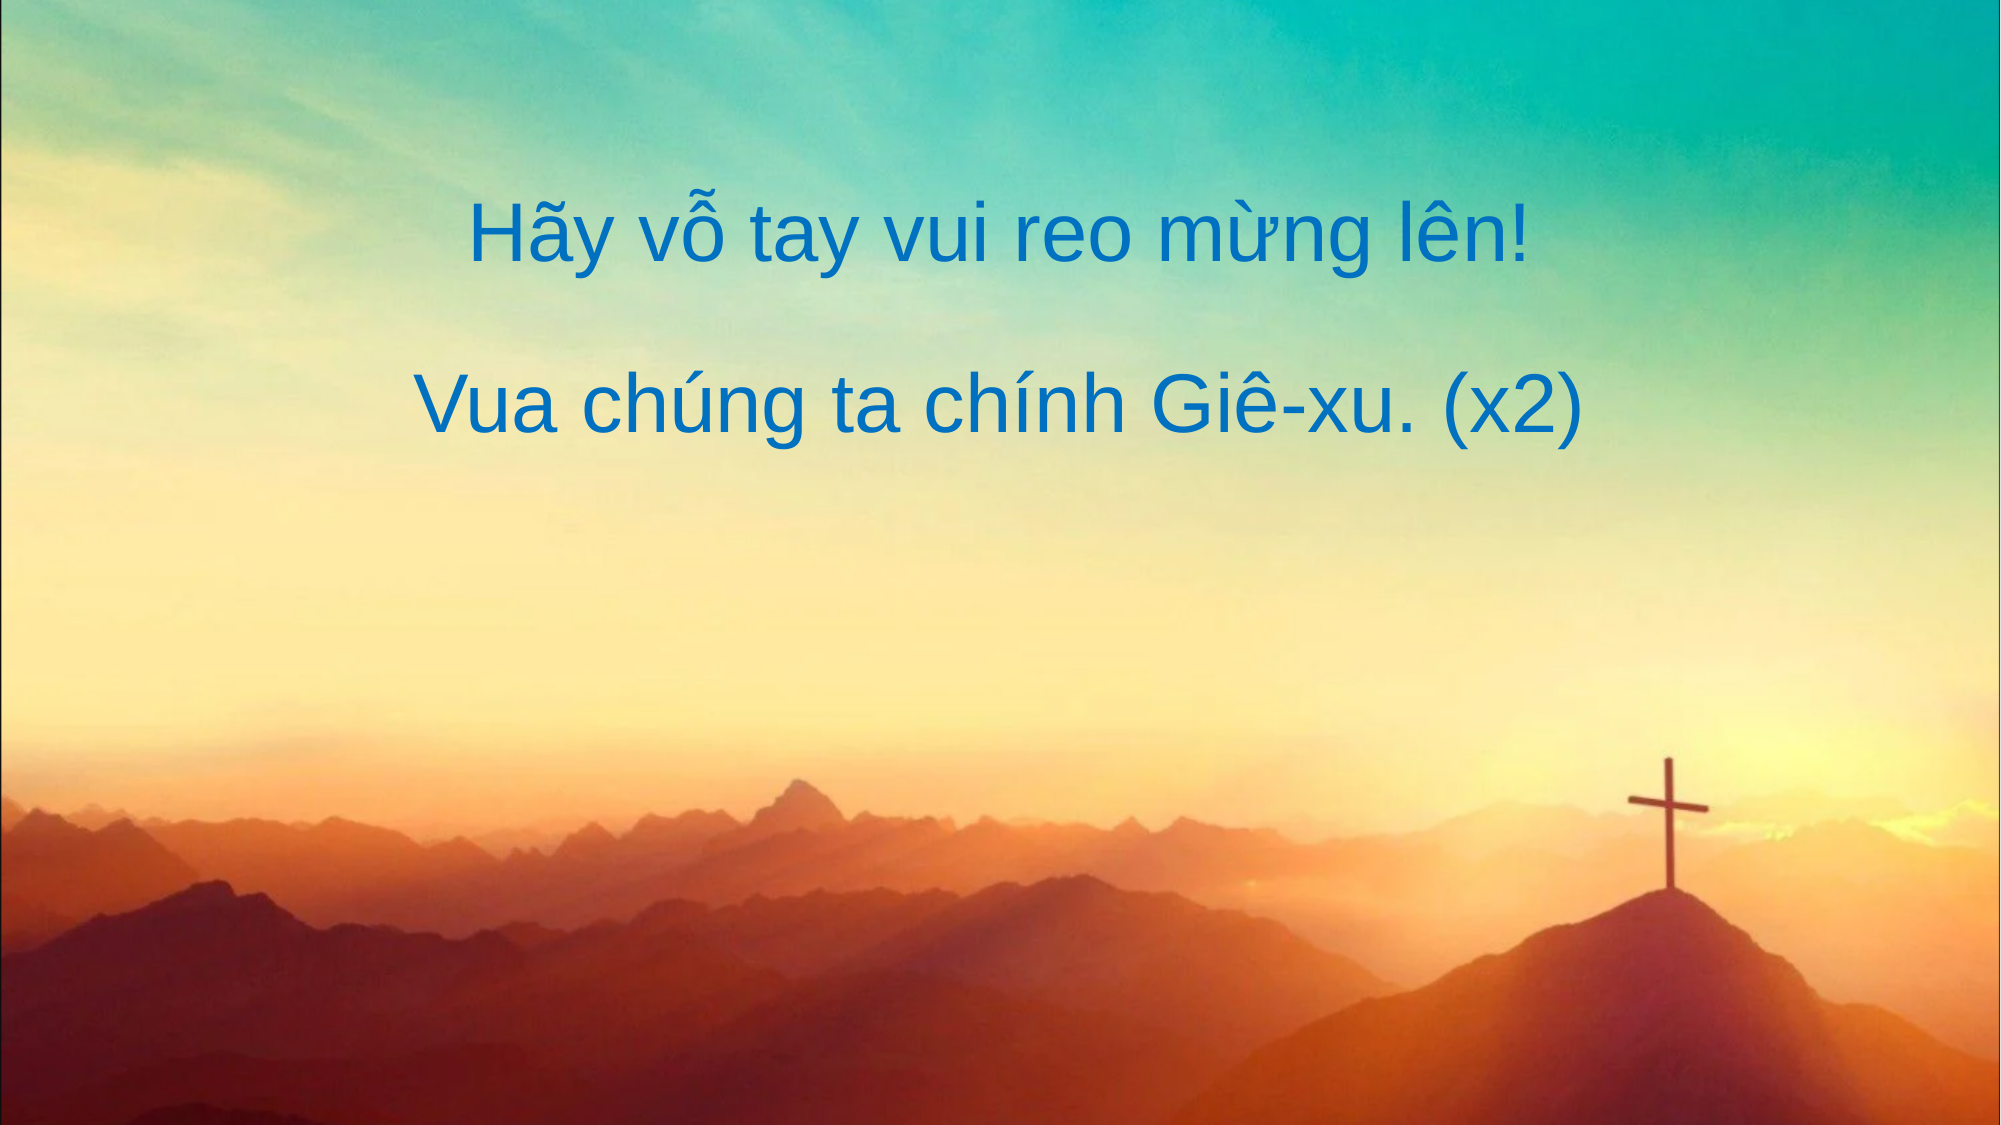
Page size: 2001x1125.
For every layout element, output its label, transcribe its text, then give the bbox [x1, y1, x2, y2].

list Hãy vỗ tay vui reo mừng lên! Vua chúng ta chính Giê-xu. (x2) [0, 0, 2000, 1125]
